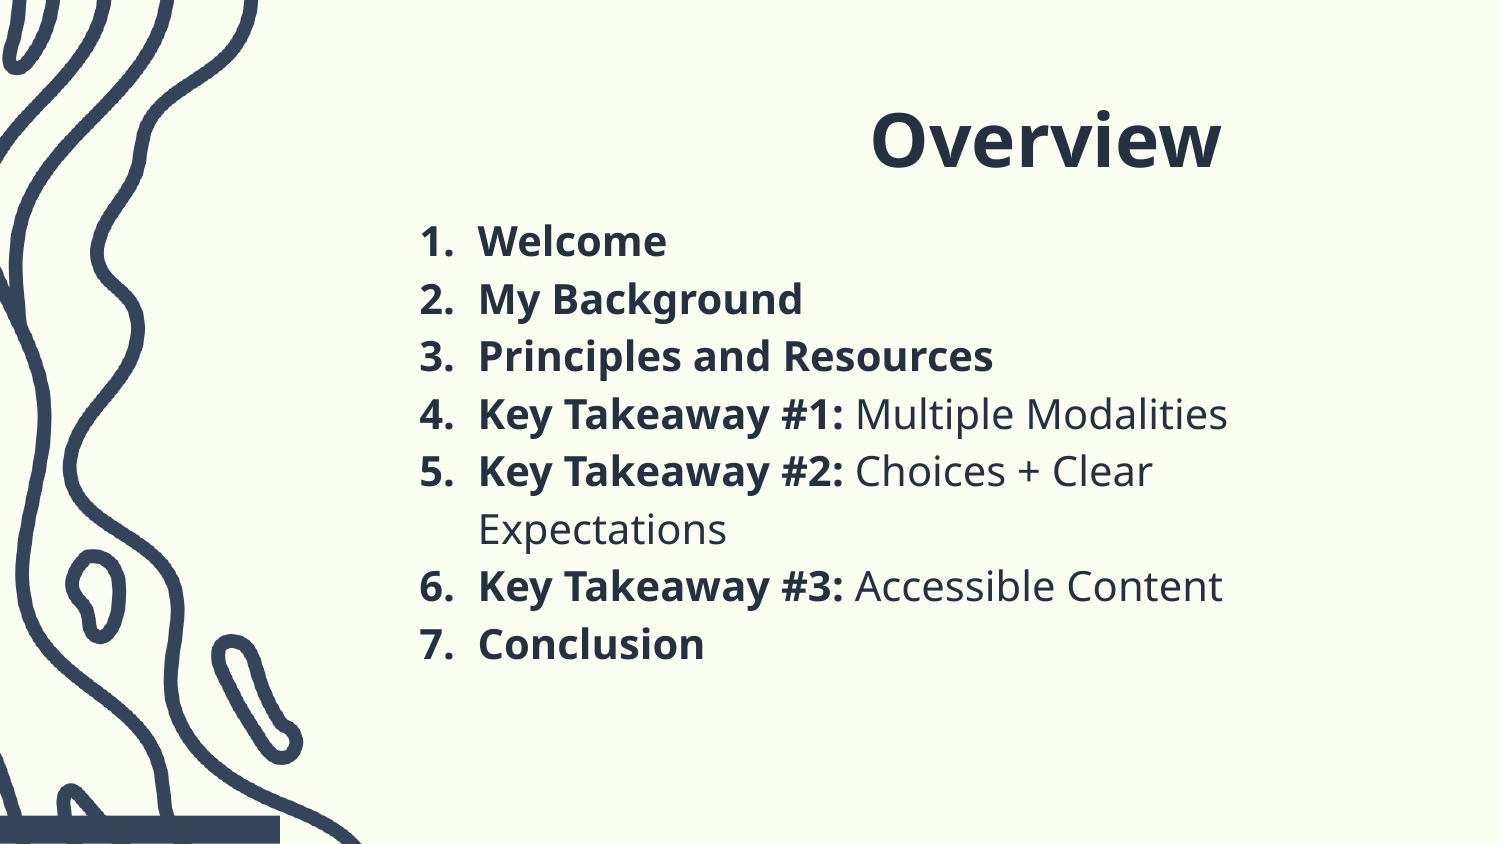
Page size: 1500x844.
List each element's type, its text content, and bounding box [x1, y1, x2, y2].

list Welcome My Background Principles and Resources Key Takeaway #1: Multiple Modalities Key Takeaway #2: Choices + Clear Expectations Key Takeaway #3: Accessible Content Conclusion [387, 192, 1351, 724]
text_box [0, 815, 280, 844]
picture [0, 0, 1500, 844]
title Overview [854, 77, 1350, 172]
